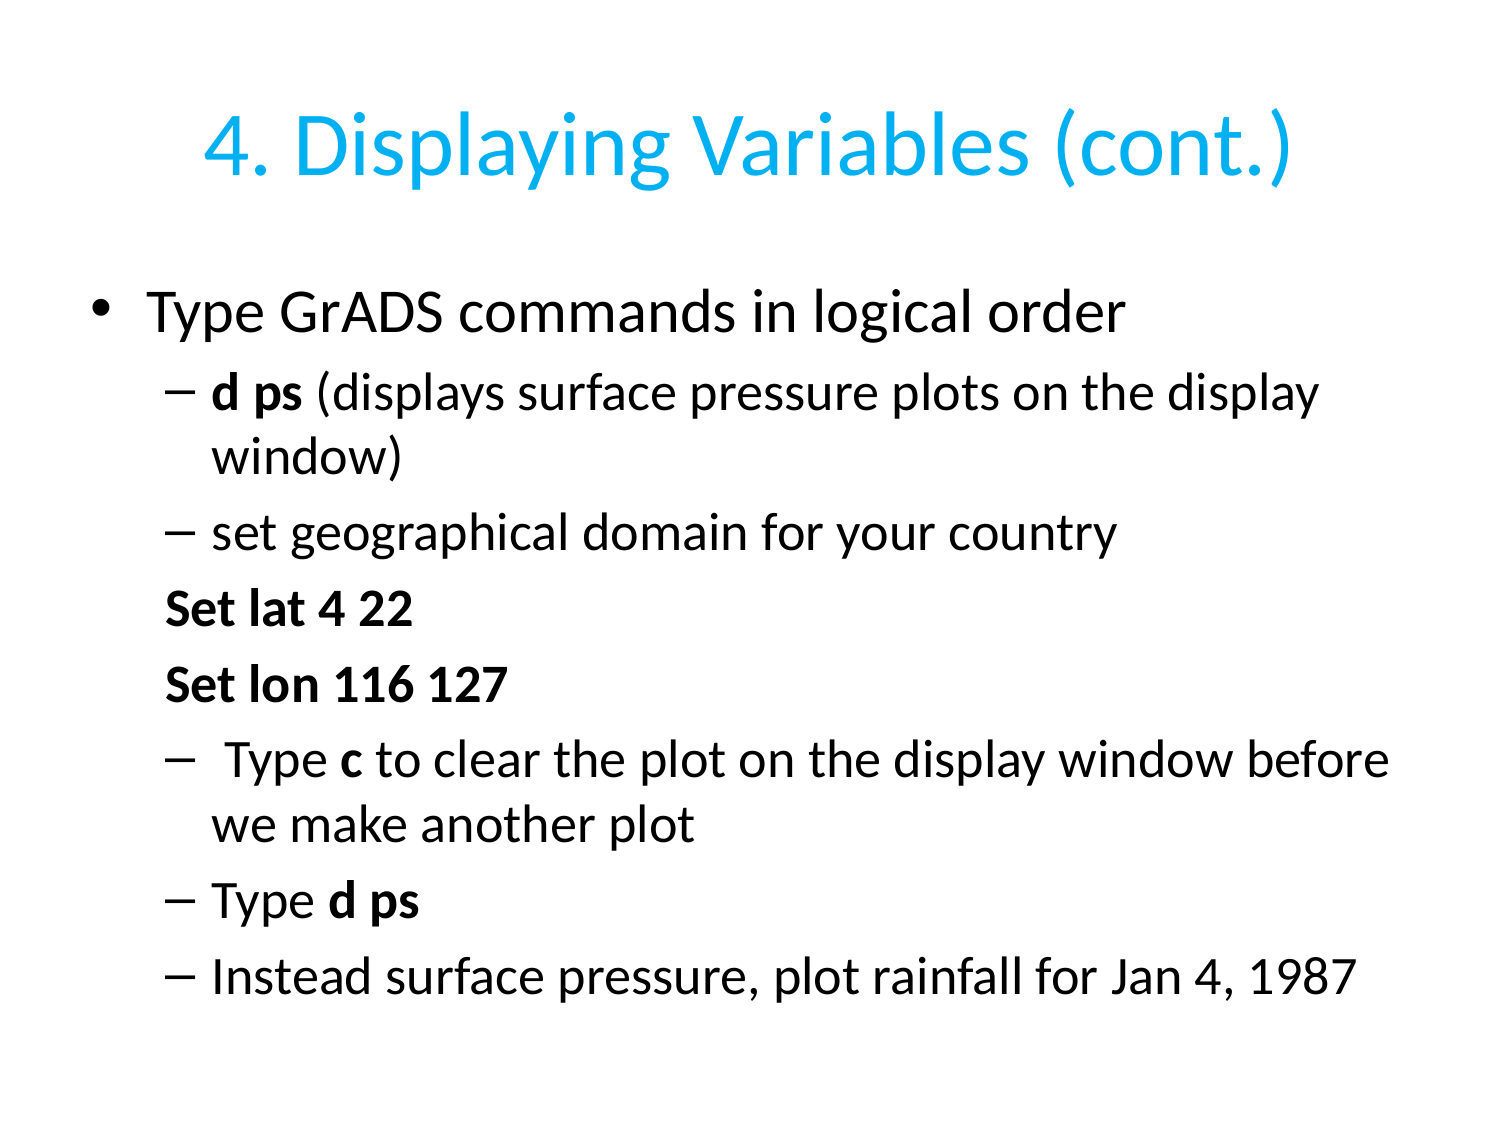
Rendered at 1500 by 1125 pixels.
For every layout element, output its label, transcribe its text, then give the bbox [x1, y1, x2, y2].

title 4. Displaying Variables (cont.) [75, 45, 1425, 233]
list Type GrADS commands in logical order d ps (displays surface pressure plots on the display window) set geographical domain for your country Set lat 4 22 Set lon 116 127 Type c to clear the plot on the display window before we make another plot Type d ps Instead surface pressure, plot rainfall for Jan 4, 1987 [75, 262, 1425, 1063]
